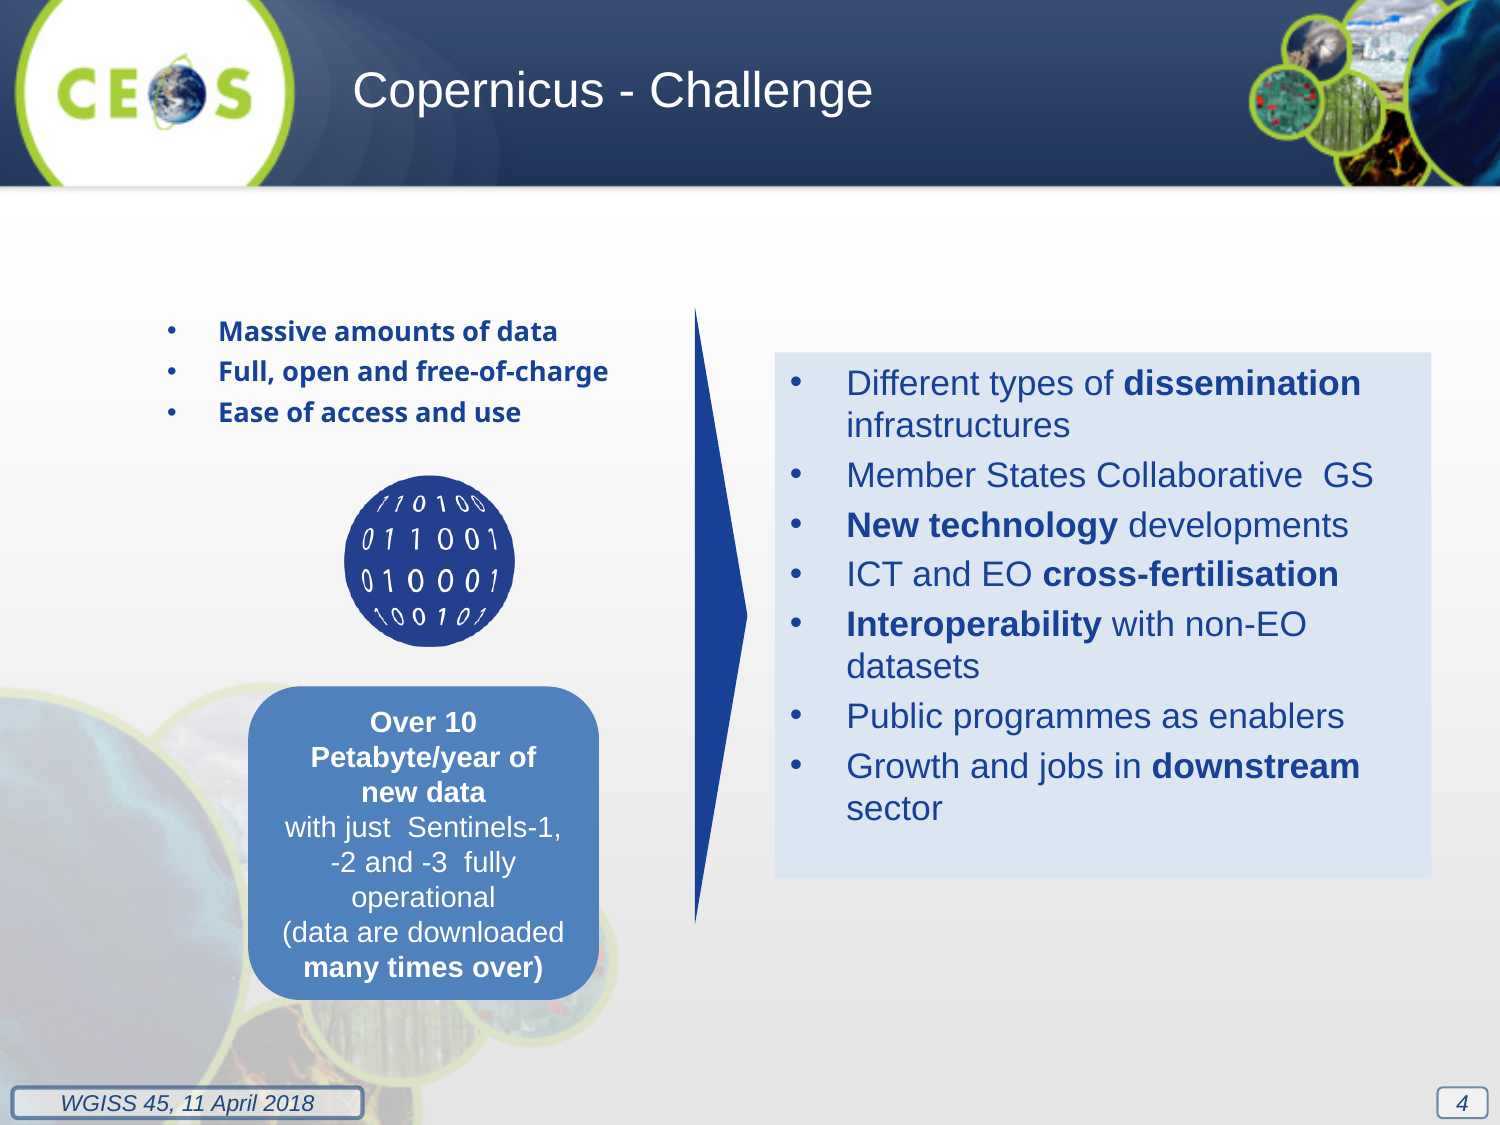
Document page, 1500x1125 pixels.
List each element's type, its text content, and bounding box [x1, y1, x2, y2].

picture [0, 0, 1500, 1125]
list Copernicus - Challenge [337, 50, 1150, 138]
text_box Over 10 Petabyte/year of new data with just Sentinels-1, -2 and -3 fully operational (data are downloaded many times over) [246, 684, 602, 1003]
slide_number 4 [1436, 1086, 1489, 1120]
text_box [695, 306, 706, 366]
text_box [694, 306, 748, 925]
text_box Massive amounts of data Full, open and free-of-charge Ease of access and use [152, 306, 694, 437]
text_box Different types of dissemination infrastructures Member States Collaborative GS New technology developments ICT and EO cross-fertilisation Interoperability with non-EO datasets Public programmes as enablers Growth and jobs in downstream sector [774, 352, 1432, 880]
